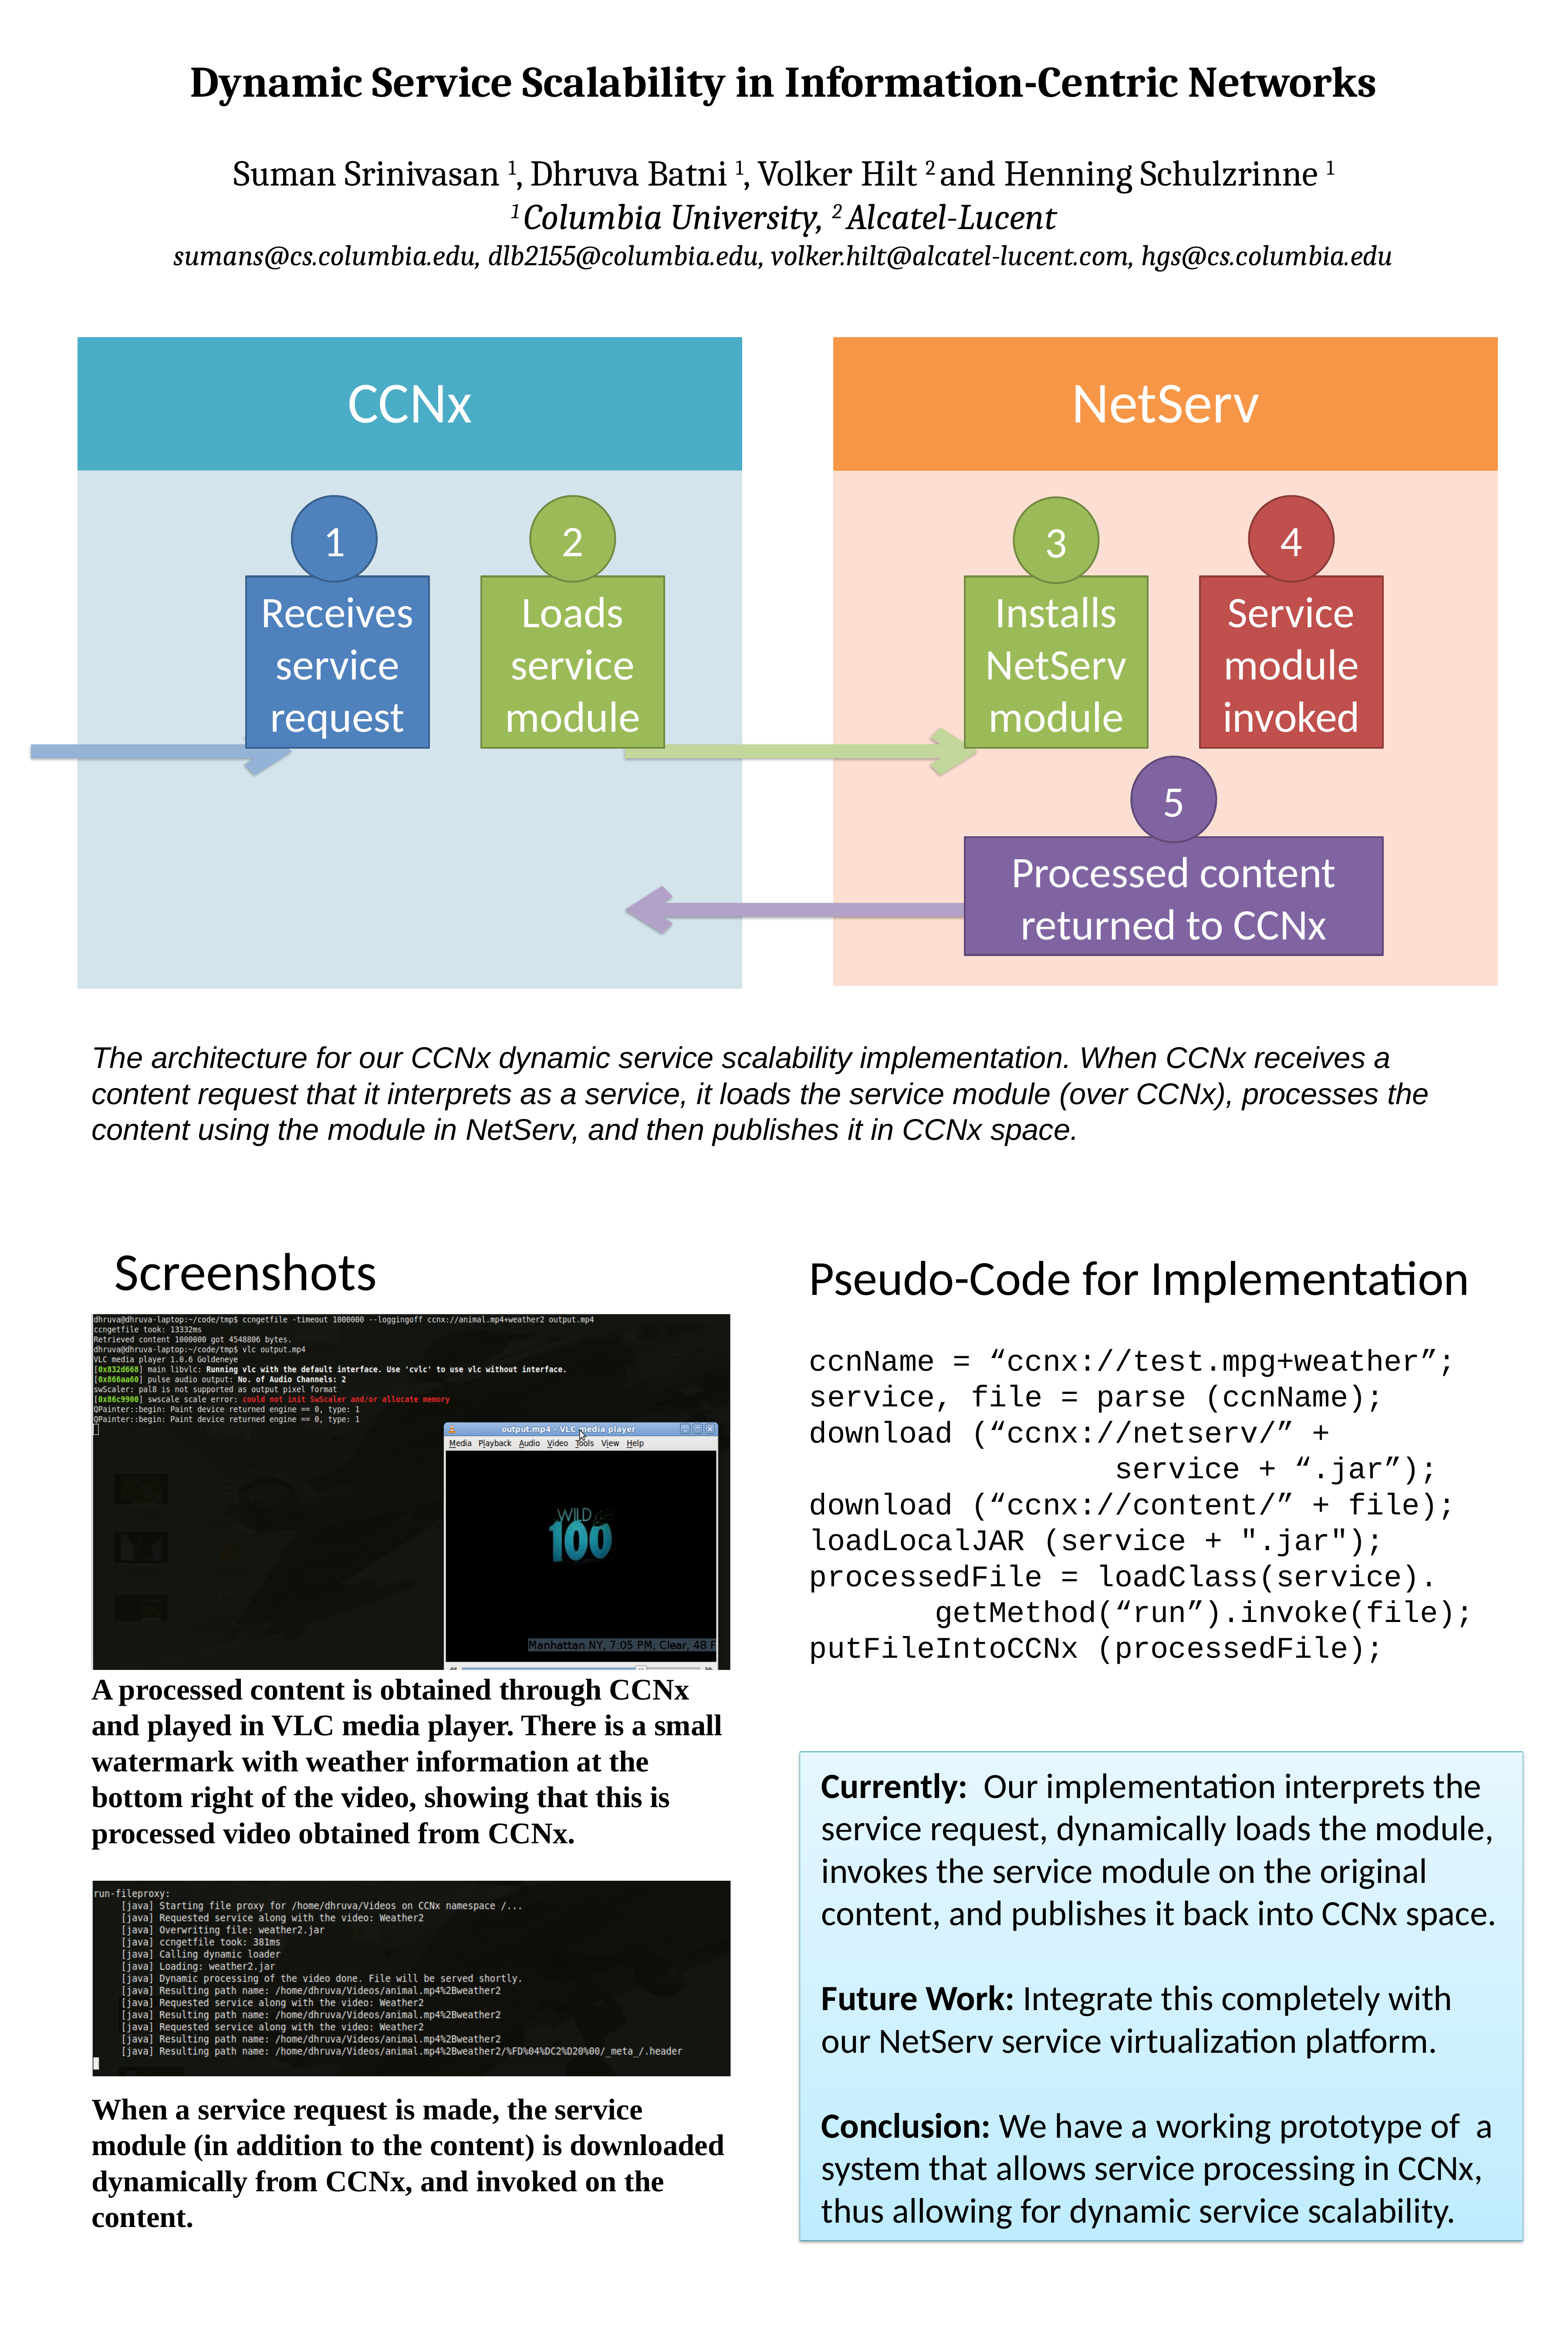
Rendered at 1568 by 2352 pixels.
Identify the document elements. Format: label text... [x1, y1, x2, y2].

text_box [78, 338, 1497, 1019]
picture [91, 1314, 730, 1670]
text_box A processed content is obtained through CCNx and played in VLC media player. There is a small watermark with weather information at the bottom right of the video, showing that this is processed video obtained from CCNx. [91, 1673, 730, 1880]
text_box Dynamic Service Scalability in Information-Centric Networks Suman Srinivasan 1, Dhruva Batni 1, Volker Hilt 2 and Henning Schulzrinne 1 1 Columbia University, 2 Alcatel-Lucent sumans@cs.columbia.edu, dlb2155@columbia.edu, volker.hilt@alcatel-lucent.com, hgs@cs.columbia.edu [130, 32, 1437, 304]
picture [91, 1880, 731, 2076]
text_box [30, 496, 1383, 955]
text_box The architecture for our CCNx dynamic service scalability implementation. When CCNx receives a content request that it interprets as a service, it loads the service module (over CCNx), processes the content using the module in NetServ, and then publishes it in CCNx space. [91, 1038, 1477, 1147]
text_box When a service request is made, the service module (in addition to the content) is downloaded dynamically from CCNx, and invoked on the content. [91, 2089, 731, 2261]
text_box Screenshots [93, 1226, 399, 1312]
text_box Currently: Our implementation interprets the service request, dynamically loads the module, invokes the service module on the original content, and publishes it back into CCNx space. Future Work: Integrate this completely with our NetServ service virtualization platform. Conclusion: We have a working prototype of a system that allows service processing in CCNx, thus allowing for dynamic service scalability. [800, 1751, 1523, 2241]
text_box Pseudo-Code for Implementation ccnName = “ccnx://test.mpg+weather”; service, file = parse (ccnName); download (“ccnx://netserv/” + service + “.jar”); download (“ccnx://content/” + file); loadLocalJAR (service + ".jar"); processedFile = loadClass(service). getMethod(“run”).invoke(file); putFileIntoCCNx (processedFile); [787, 1235, 1523, 1711]
